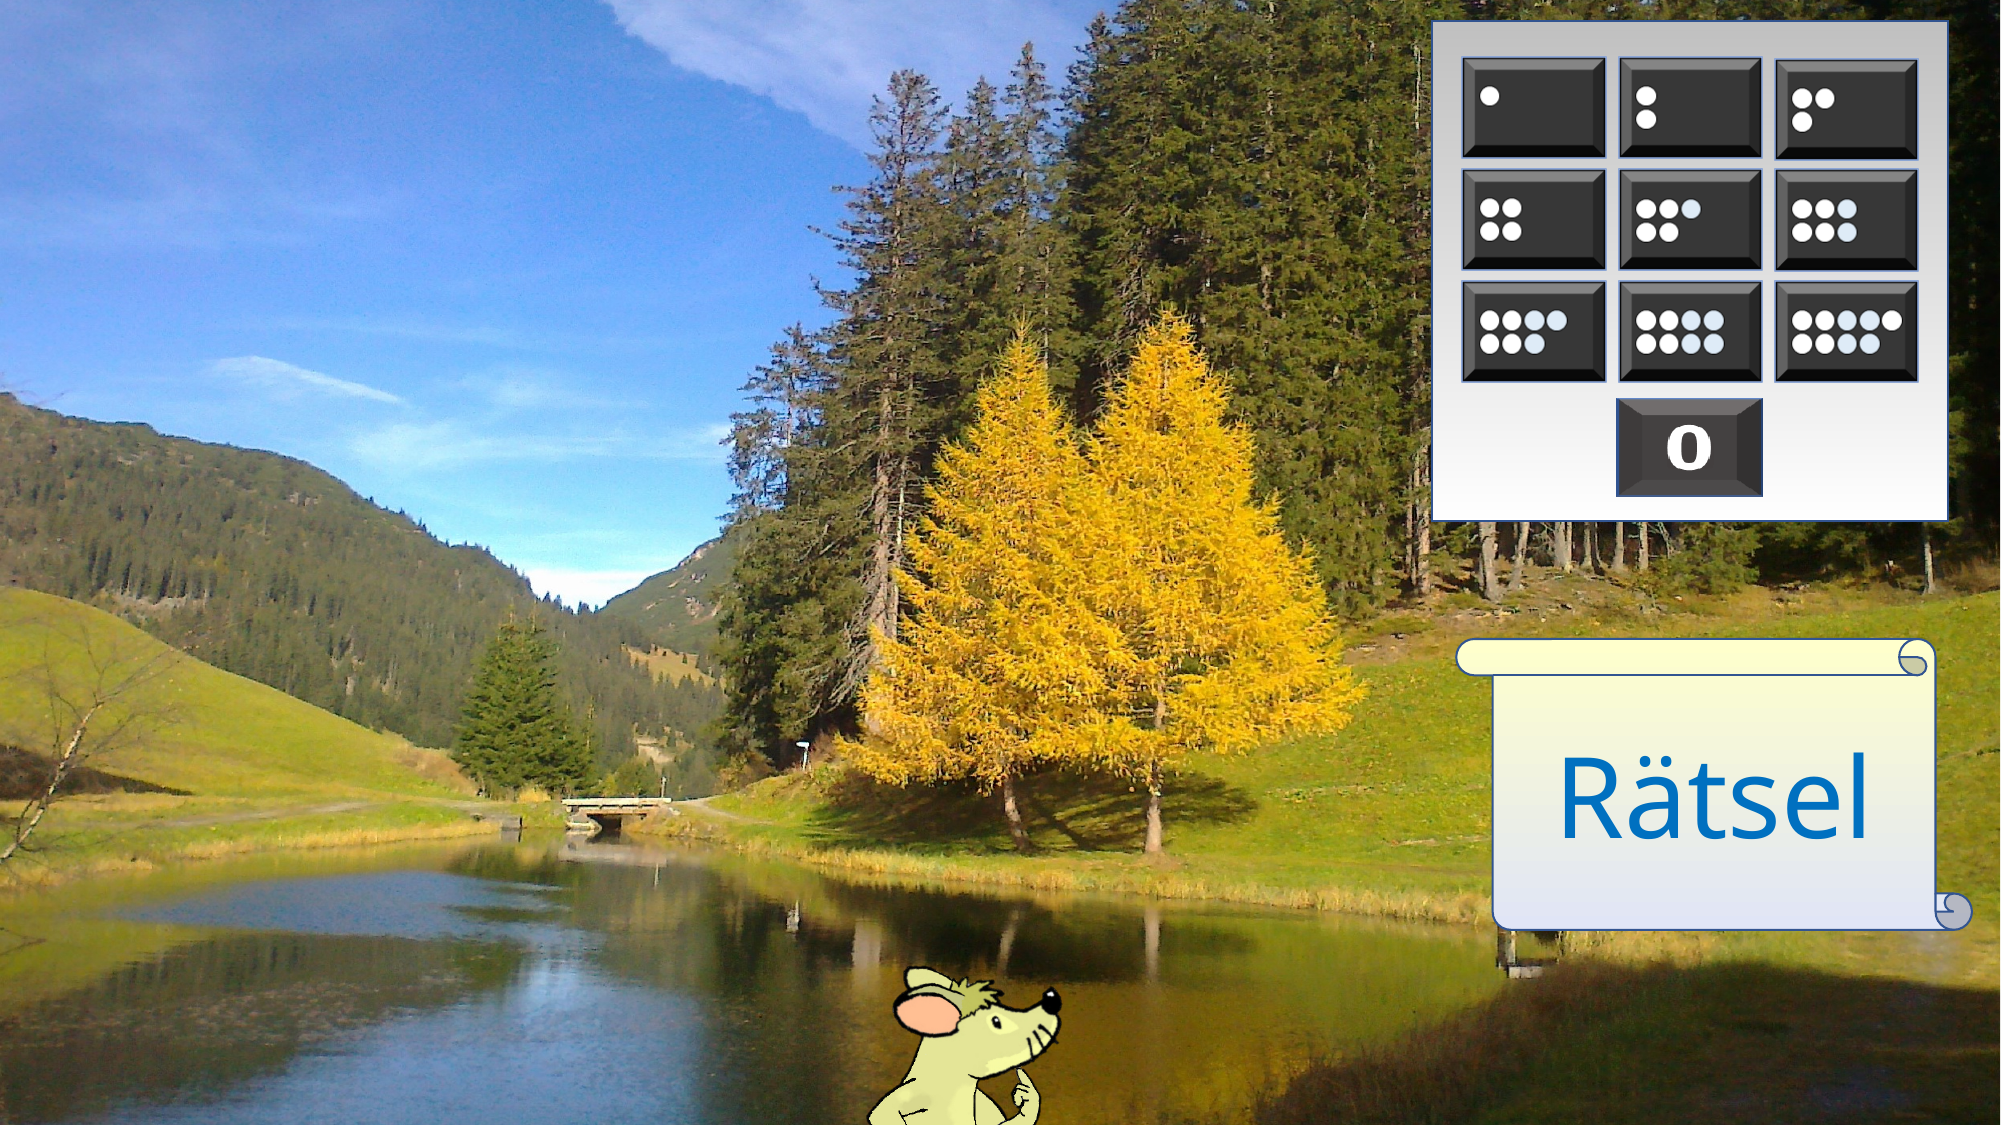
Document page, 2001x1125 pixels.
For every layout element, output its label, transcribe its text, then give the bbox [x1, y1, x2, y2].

text_box Rätsel [1455, 637, 1973, 931]
picture [0, 0, 2001, 1125]
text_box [1432, 20, 1948, 522]
